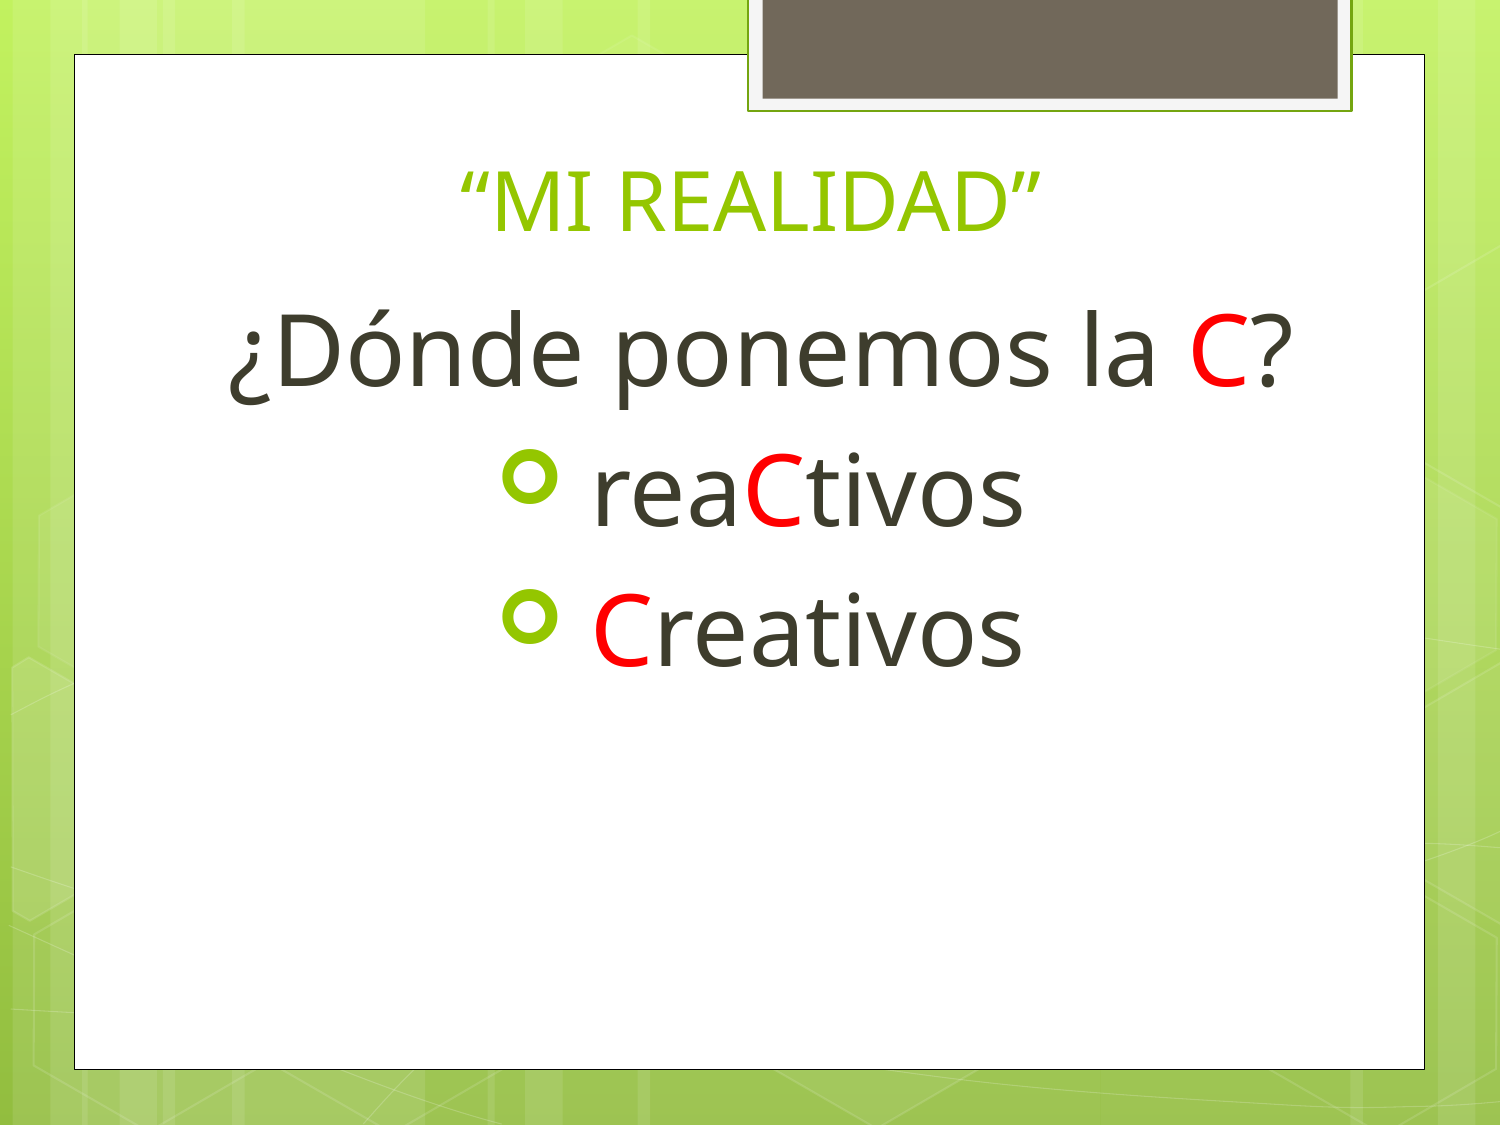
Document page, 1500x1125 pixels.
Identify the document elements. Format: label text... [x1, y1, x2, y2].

list ¿Dónde ponemos la C? reaCtivos Creativos [88, 278, 1424, 988]
title “MI REALIDAD” [179, 134, 1323, 256]
